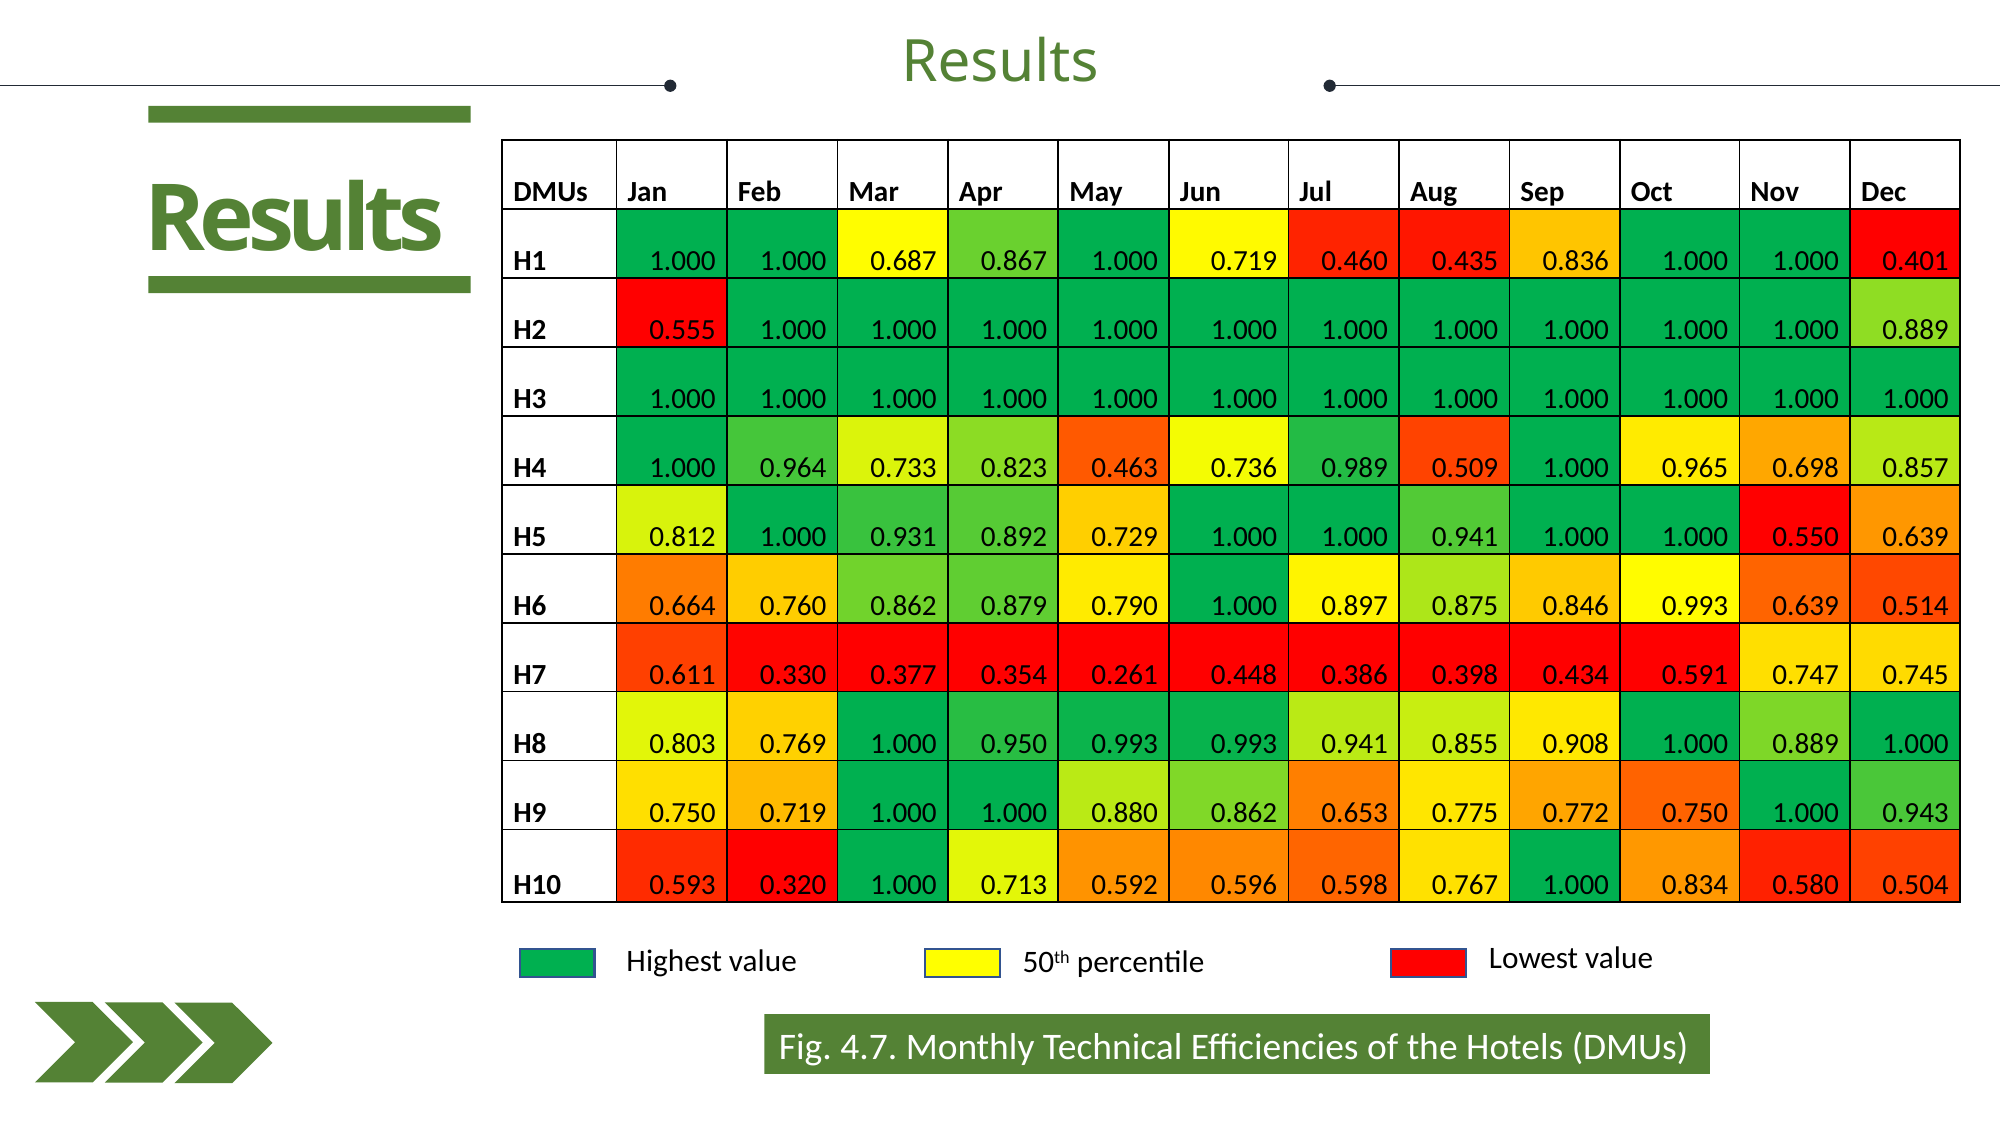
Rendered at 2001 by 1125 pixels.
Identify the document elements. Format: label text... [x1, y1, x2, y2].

table_cell 1.000 [1621, 486, 1739, 553]
table_cell 0.892 [949, 486, 1057, 553]
table_cell 0.550 [1740, 486, 1849, 553]
table_cell 0.386 [1289, 624, 1398, 691]
table_cell 0.747 [1740, 624, 1849, 691]
table_cell 1.000 [617, 348, 726, 415]
table_header Dec [1851, 141, 1959, 208]
table_cell 0.908 [1510, 692, 1619, 760]
table_cell 1.000 [838, 279, 947, 346]
text_box [519, 949, 595, 978]
table_cell 0.941 [1400, 486, 1509, 553]
table_cell H2 [503, 279, 616, 346]
table_cell 0.964 [728, 417, 837, 484]
table_cell H3 [503, 348, 616, 415]
table_cell 1.000 [949, 348, 1057, 415]
table_cell 1.000 [838, 830, 947, 901]
table_header Jan [617, 141, 726, 208]
table_cell 1.000 [617, 417, 726, 484]
table_cell 0.769 [728, 692, 837, 760]
table_cell 1.000 [838, 761, 947, 829]
text_box [147, 275, 472, 294]
table_cell 1.000 [1851, 692, 1959, 760]
table_cell 0.931 [838, 486, 947, 553]
table_cell 0.514 [1851, 555, 1959, 622]
table_cell 0.836 [1510, 210, 1619, 277]
table_cell 1.000 [1510, 830, 1619, 901]
table_cell 0.943 [1851, 761, 1959, 829]
table_cell 0.897 [1289, 555, 1398, 622]
table_header Apr [949, 141, 1057, 208]
table_cell 0.664 [617, 555, 726, 622]
table_cell 0.729 [1059, 486, 1168, 553]
table_cell H7 [503, 624, 616, 691]
table_cell 1.000 [1289, 348, 1398, 415]
table_cell 0.592 [1059, 830, 1168, 901]
table_cell 1.000 [728, 210, 837, 277]
table_cell 1.000 [1621, 692, 1739, 760]
table_cell 1.000 [838, 692, 947, 760]
table_cell 0.846 [1510, 555, 1619, 622]
table_cell 0.760 [728, 555, 837, 622]
table_cell 1.000 [1851, 348, 1959, 415]
table_cell 0.580 [1740, 830, 1849, 901]
table_header Nov [1740, 141, 1849, 208]
table_cell 1.000 [1170, 348, 1288, 415]
table_cell 1.000 [1059, 279, 1168, 346]
table_cell 0.639 [1851, 486, 1959, 553]
table_cell 0.812 [617, 486, 726, 553]
table_header Aug [1400, 141, 1509, 208]
table_cell 0.745 [1851, 624, 1959, 691]
table_cell 1.000 [1170, 486, 1288, 553]
table_cell 0.855 [1400, 692, 1509, 760]
table_cell 1.000 [1510, 279, 1619, 346]
table_header Oct [1621, 141, 1739, 208]
table_cell 0.862 [838, 555, 947, 622]
table_cell H4 [503, 417, 616, 484]
table_cell 1.000 [1059, 348, 1168, 415]
text_box [147, 105, 472, 124]
table_cell 0.598 [1289, 830, 1398, 901]
table_cell 1.000 [1740, 279, 1849, 346]
table_cell 1.000 [617, 210, 726, 277]
table_cell 0.857 [1851, 417, 1959, 484]
table_header Feb [728, 141, 837, 208]
table_cell 1.000 [728, 348, 837, 415]
table_header Jun [1170, 141, 1288, 208]
table_cell 0.401 [1851, 210, 1959, 277]
table_cell 0.460 [1289, 210, 1398, 277]
table_cell 1.000 [1059, 210, 1168, 277]
table_cell 0.463 [1059, 417, 1168, 484]
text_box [37, 1002, 272, 1083]
table_cell 0.504 [1851, 830, 1959, 901]
table_cell 0.941 [1289, 692, 1398, 760]
table_cell 1.000 [1400, 279, 1509, 346]
table_cell 0.750 [617, 761, 726, 829]
table_cell 1.000 [1621, 279, 1739, 346]
table_cell 0.989 [1289, 417, 1398, 484]
table_cell 1.000 [1170, 279, 1288, 346]
table_cell 0.354 [949, 624, 1057, 691]
table_cell 0.261 [1059, 624, 1168, 691]
table_cell 0.377 [838, 624, 947, 691]
table_header May [1059, 141, 1168, 208]
table_cell 0.320 [728, 830, 837, 901]
table_cell 0.803 [617, 692, 726, 760]
table_cell 0.719 [1170, 210, 1288, 277]
table_cell 0.713 [949, 830, 1057, 901]
table_cell 0.611 [617, 624, 726, 691]
table_cell 1.000 [949, 279, 1057, 346]
table_cell 1.000 [1740, 348, 1849, 415]
table_cell 0.509 [1400, 417, 1509, 484]
table_cell 0.772 [1510, 761, 1619, 829]
text_box [924, 949, 1000, 978]
table_cell 1.000 [1289, 486, 1398, 553]
table_cell 0.889 [1851, 279, 1959, 346]
table_cell 0.993 [1170, 692, 1288, 760]
text_box Fig. 4.7. Monthly Technical Efficiencies of the Hotels (DMUs) [764, 1014, 1710, 1074]
table_cell 0.698 [1740, 417, 1849, 484]
table_cell H1 [503, 210, 616, 277]
table_cell 0.750 [1621, 761, 1739, 829]
table_cell 0.719 [728, 761, 837, 829]
text_box 50th percentile [1008, 934, 1244, 987]
table_header Jul [1289, 141, 1398, 208]
table_cell 0.889 [1740, 692, 1849, 760]
table_cell 0.398 [1400, 624, 1509, 691]
table_cell 0.435 [1400, 210, 1509, 277]
table_cell 0.596 [1170, 830, 1288, 901]
table_cell 0.733 [838, 417, 947, 484]
table_cell 1.000 [1621, 348, 1739, 415]
table_cell 0.775 [1400, 761, 1509, 829]
table_cell 0.653 [1289, 761, 1398, 829]
table_cell 0.767 [1400, 830, 1509, 901]
table_header Sep [1510, 141, 1619, 208]
text_box Highest value [611, 932, 848, 986]
table_cell 0.687 [838, 210, 947, 277]
table_cell 1.000 [1510, 348, 1619, 415]
table_cell 1.000 [1510, 417, 1619, 484]
table_header DMUs [503, 141, 616, 208]
table_cell 0.823 [949, 417, 1057, 484]
table_cell 0.965 [1621, 417, 1739, 484]
table_cell 0.993 [1621, 555, 1739, 622]
table_cell 0.790 [1059, 555, 1168, 622]
text_box [1390, 949, 1466, 978]
table_cell 1.000 [1621, 210, 1739, 277]
table_cell 0.879 [949, 555, 1057, 622]
table_cell 0.875 [1400, 555, 1509, 622]
table_cell 1.000 [1170, 555, 1288, 622]
table_cell 1.000 [1740, 761, 1849, 829]
table_cell 0.555 [617, 279, 726, 346]
table_cell 1.000 [1740, 210, 1849, 277]
table_cell H8 [503, 692, 616, 760]
table_cell 1.000 [949, 761, 1057, 829]
table_cell 0.434 [1510, 624, 1619, 691]
text_box Lowest value [1474, 929, 1710, 982]
table_cell 0.736 [1170, 417, 1288, 484]
table_cell 1.000 [838, 348, 947, 415]
table_cell 1.000 [1289, 279, 1398, 346]
table_cell H9 [503, 761, 616, 829]
table_cell 1.000 [728, 279, 837, 346]
table_cell H6 [503, 555, 616, 622]
table_cell 0.862 [1170, 761, 1288, 829]
table_cell 0.993 [1059, 692, 1168, 760]
table_cell 1.000 [1510, 486, 1619, 553]
table_cell 0.448 [1170, 624, 1288, 691]
text_box Results [37, 31, 1963, 165]
table_cell 1.000 [728, 486, 837, 553]
table_cell 0.867 [949, 210, 1057, 277]
table_cell 0.950 [949, 692, 1057, 760]
table_cell 0.593 [617, 830, 726, 901]
table_cell 0.834 [1621, 830, 1739, 901]
table_cell 0.591 [1621, 624, 1739, 691]
table_cell H5 [503, 486, 616, 553]
table_cell 0.639 [1740, 555, 1849, 622]
table_cell 1.000 [1400, 348, 1509, 415]
table_header Mar [838, 141, 947, 208]
table_cell H10 [503, 830, 616, 901]
text_box Results [0, 139, 474, 302]
table_cell 0.880 [1059, 761, 1168, 829]
table_cell 0.330 [728, 624, 837, 691]
